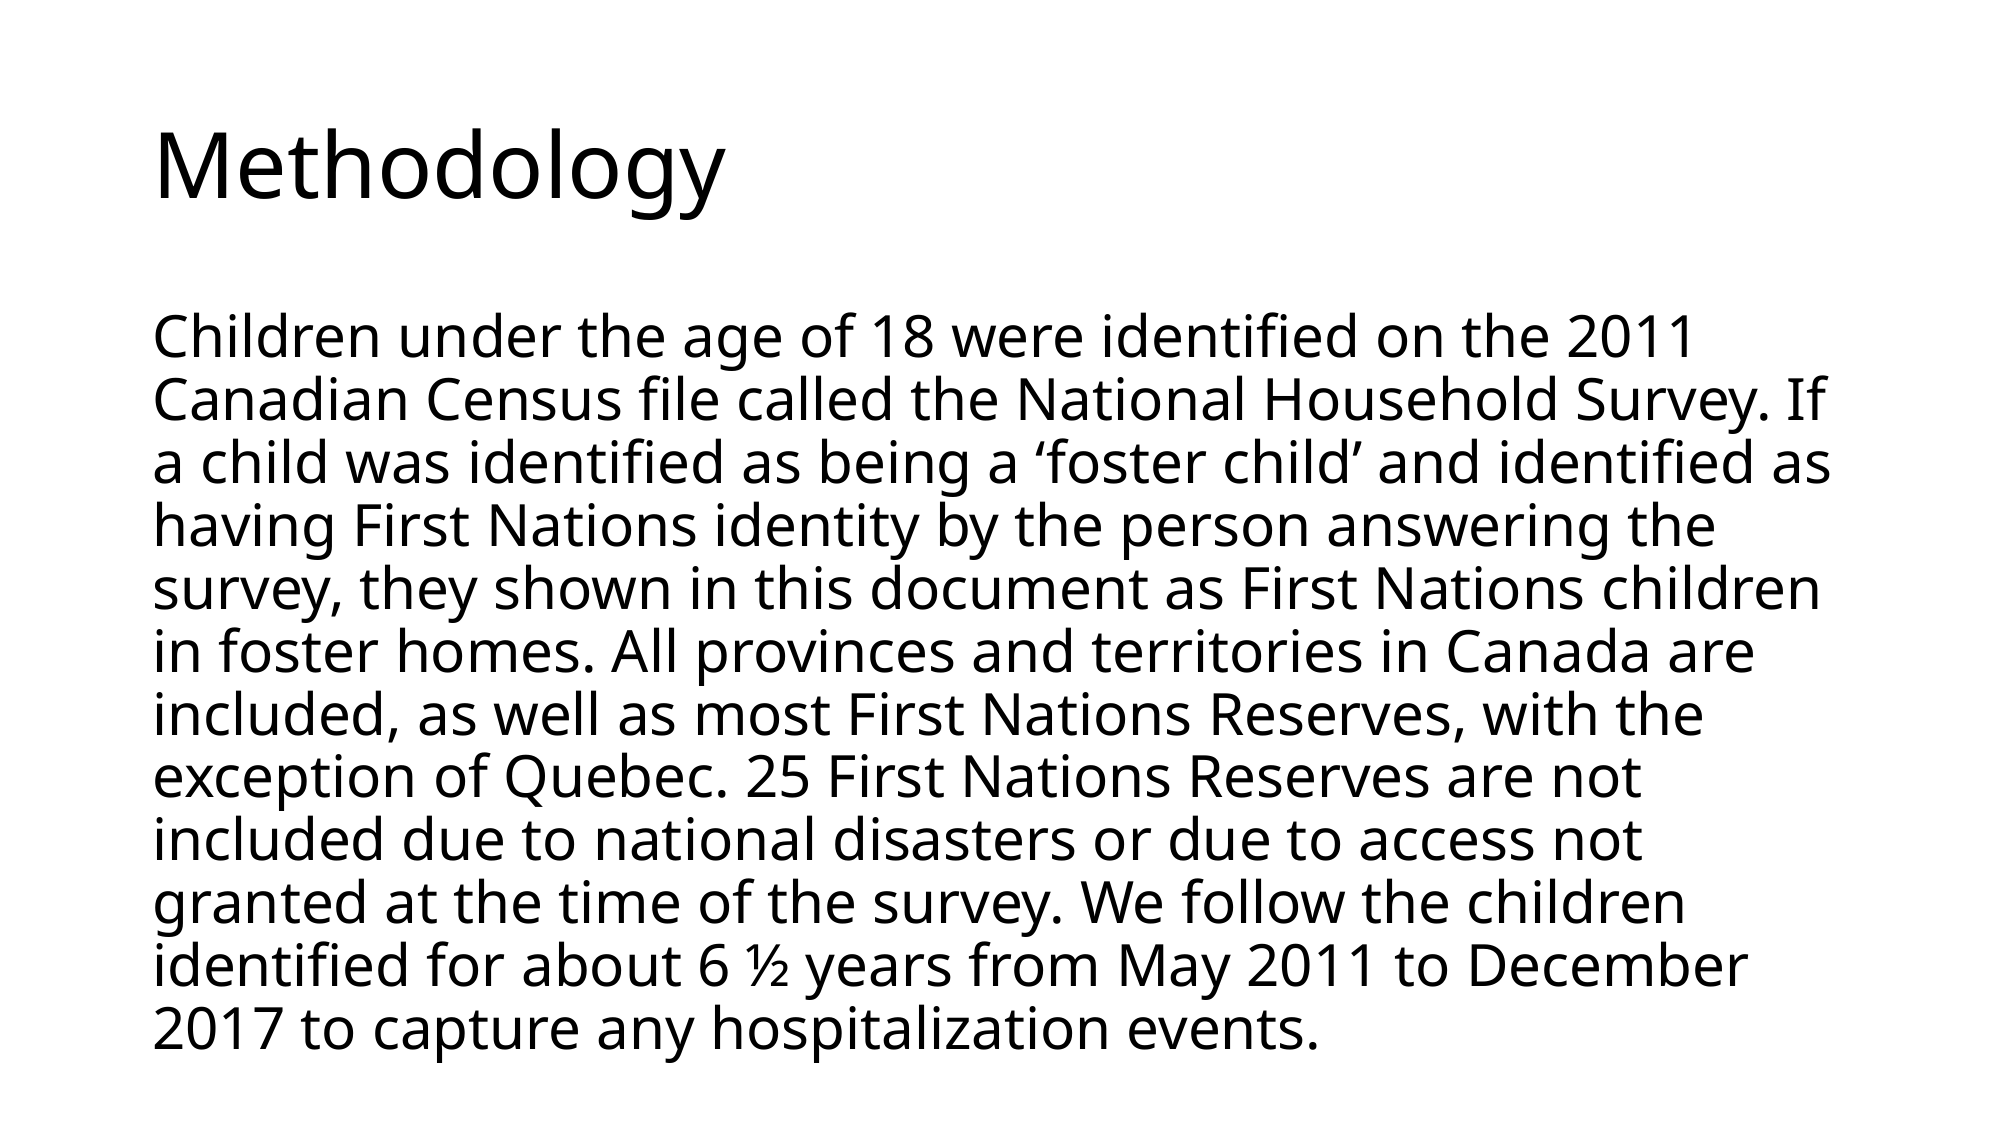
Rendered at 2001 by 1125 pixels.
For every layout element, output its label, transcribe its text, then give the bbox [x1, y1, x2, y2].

title Methodology [137, 59, 1863, 278]
list Children under the age of 18 were identified on the 2011 Canadian Census file called the National Household Survey. If a child was identified as being a ‘foster child’ and identified as having First Nations identity by the person answering the survey, they shown in this document as First Nations children in foster homes. All provinces and territories in Canada are included, as well as most First Nations Reserves, with the exception of Quebec. 25 First Nations Reserves are not included due to national disasters or due to access not granted at the time of the survey. We follow the children identified for about 6 ½ years from May 2011 to December 2017 to capture any hospitalization events. [137, 299, 1863, 1014]
